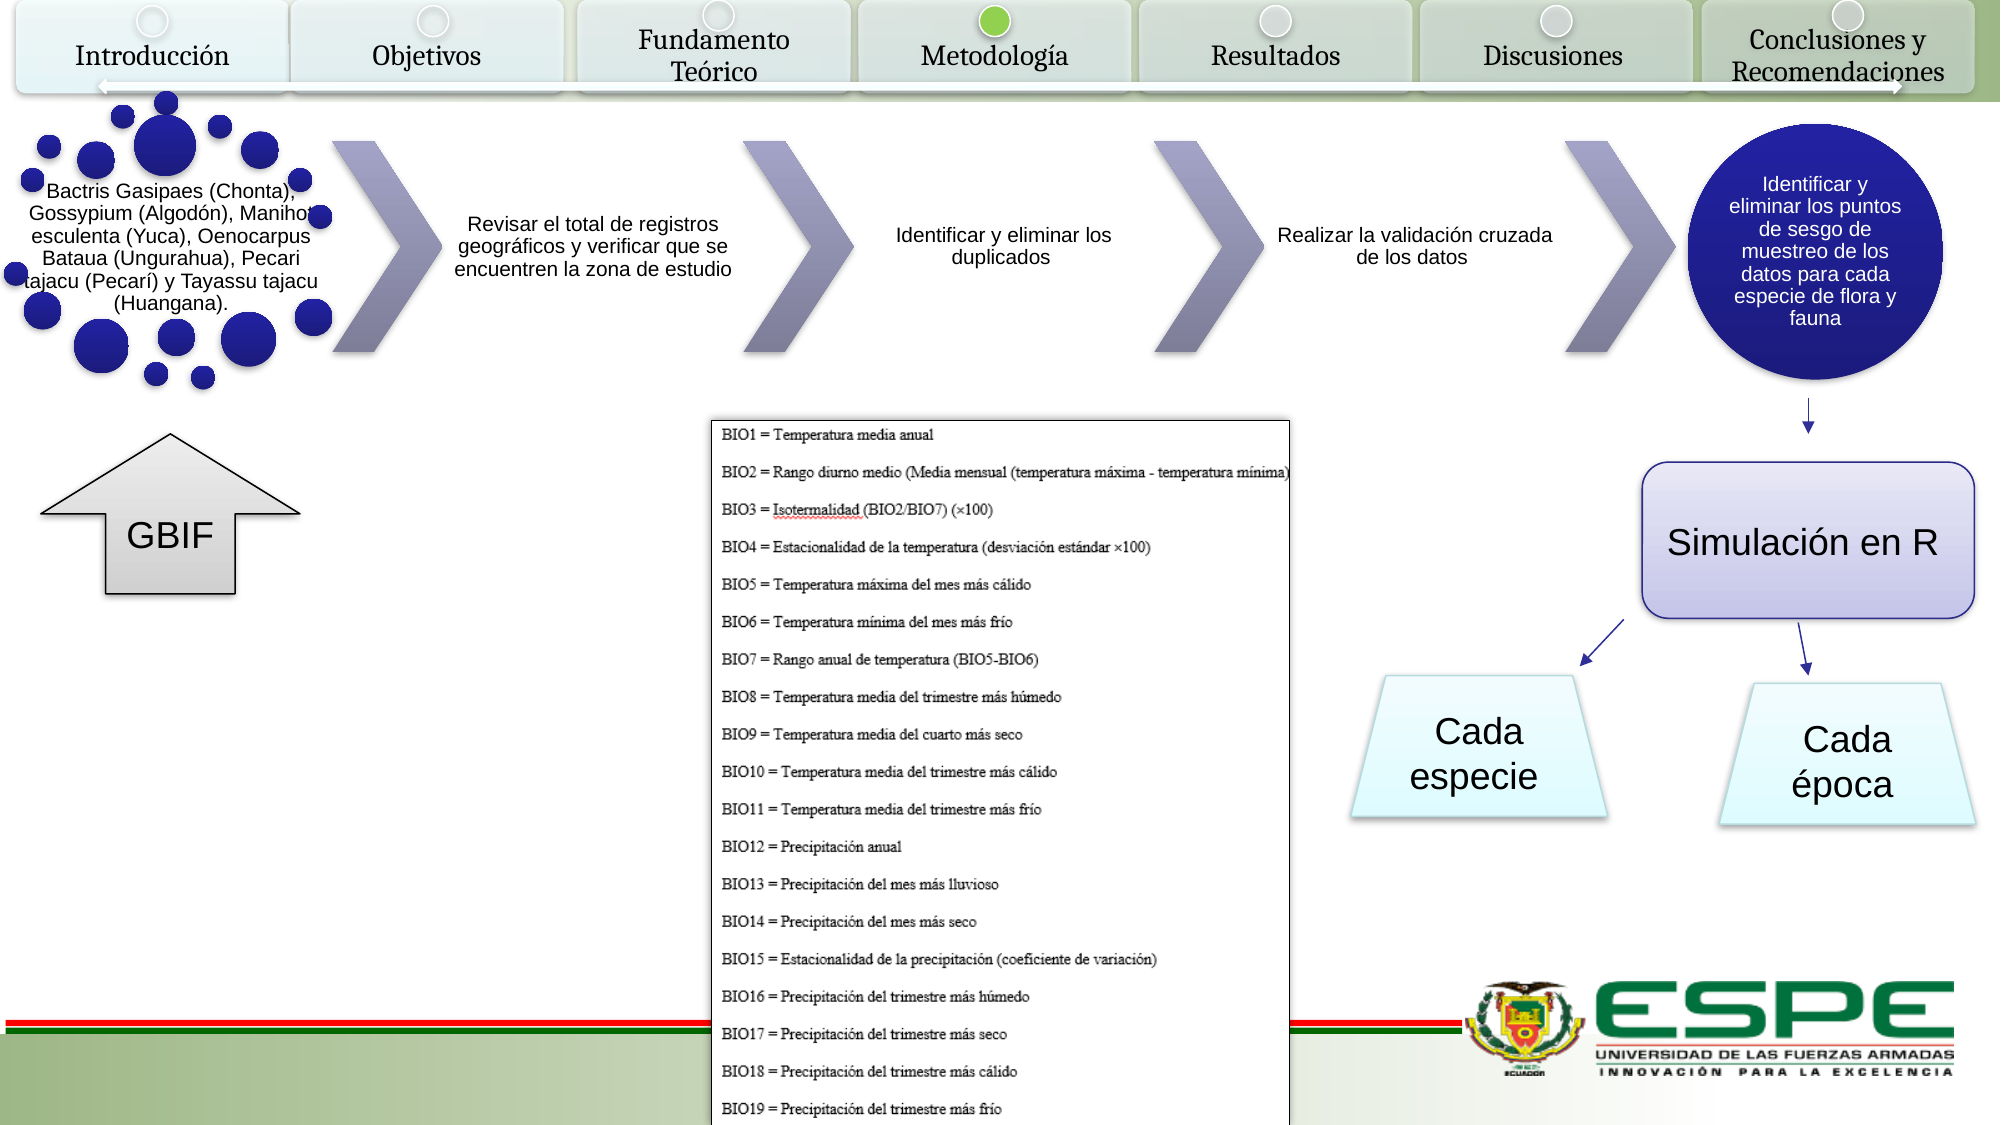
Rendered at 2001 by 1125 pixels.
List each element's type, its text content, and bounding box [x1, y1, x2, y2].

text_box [1797, 622, 1809, 676]
text_box Cada época [1718, 752, 1977, 825]
text_box Cada especie [1349, 754, 1609, 818]
text_box Simulación en R [1964, 466, 1976, 614]
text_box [0, 0, 1960, 747]
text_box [1579, 619, 1625, 667]
picture [711, 419, 1289, 1125]
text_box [1964, 0, 1975, 94]
picture [1465, 981, 1954, 1076]
